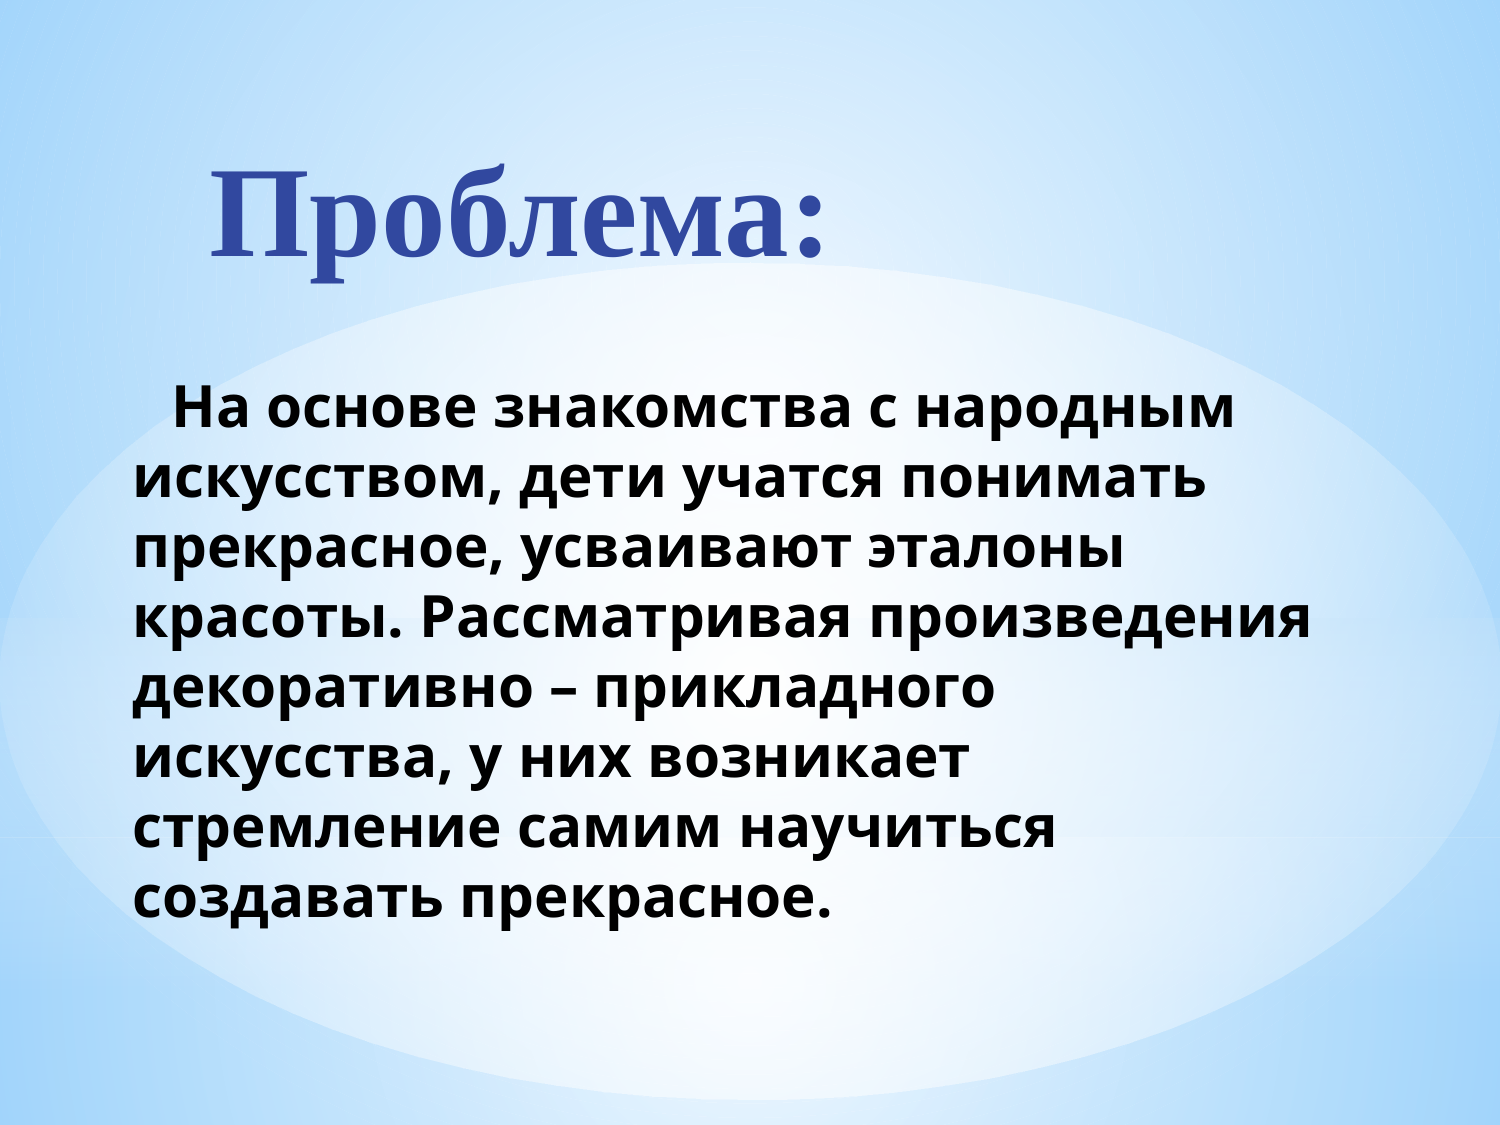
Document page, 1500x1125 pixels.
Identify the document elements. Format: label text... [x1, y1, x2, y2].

title На основе знакомства с народным искусством, дети учатся понимать прекрасное, усваивают эталоны красоты. Рассматривая произведения декоративно – прикладного искусства, у них возникает стремление самим научиться создавать прекрасное. [64, 361, 1363, 905]
list Проблема: [187, 120, 1238, 291]
